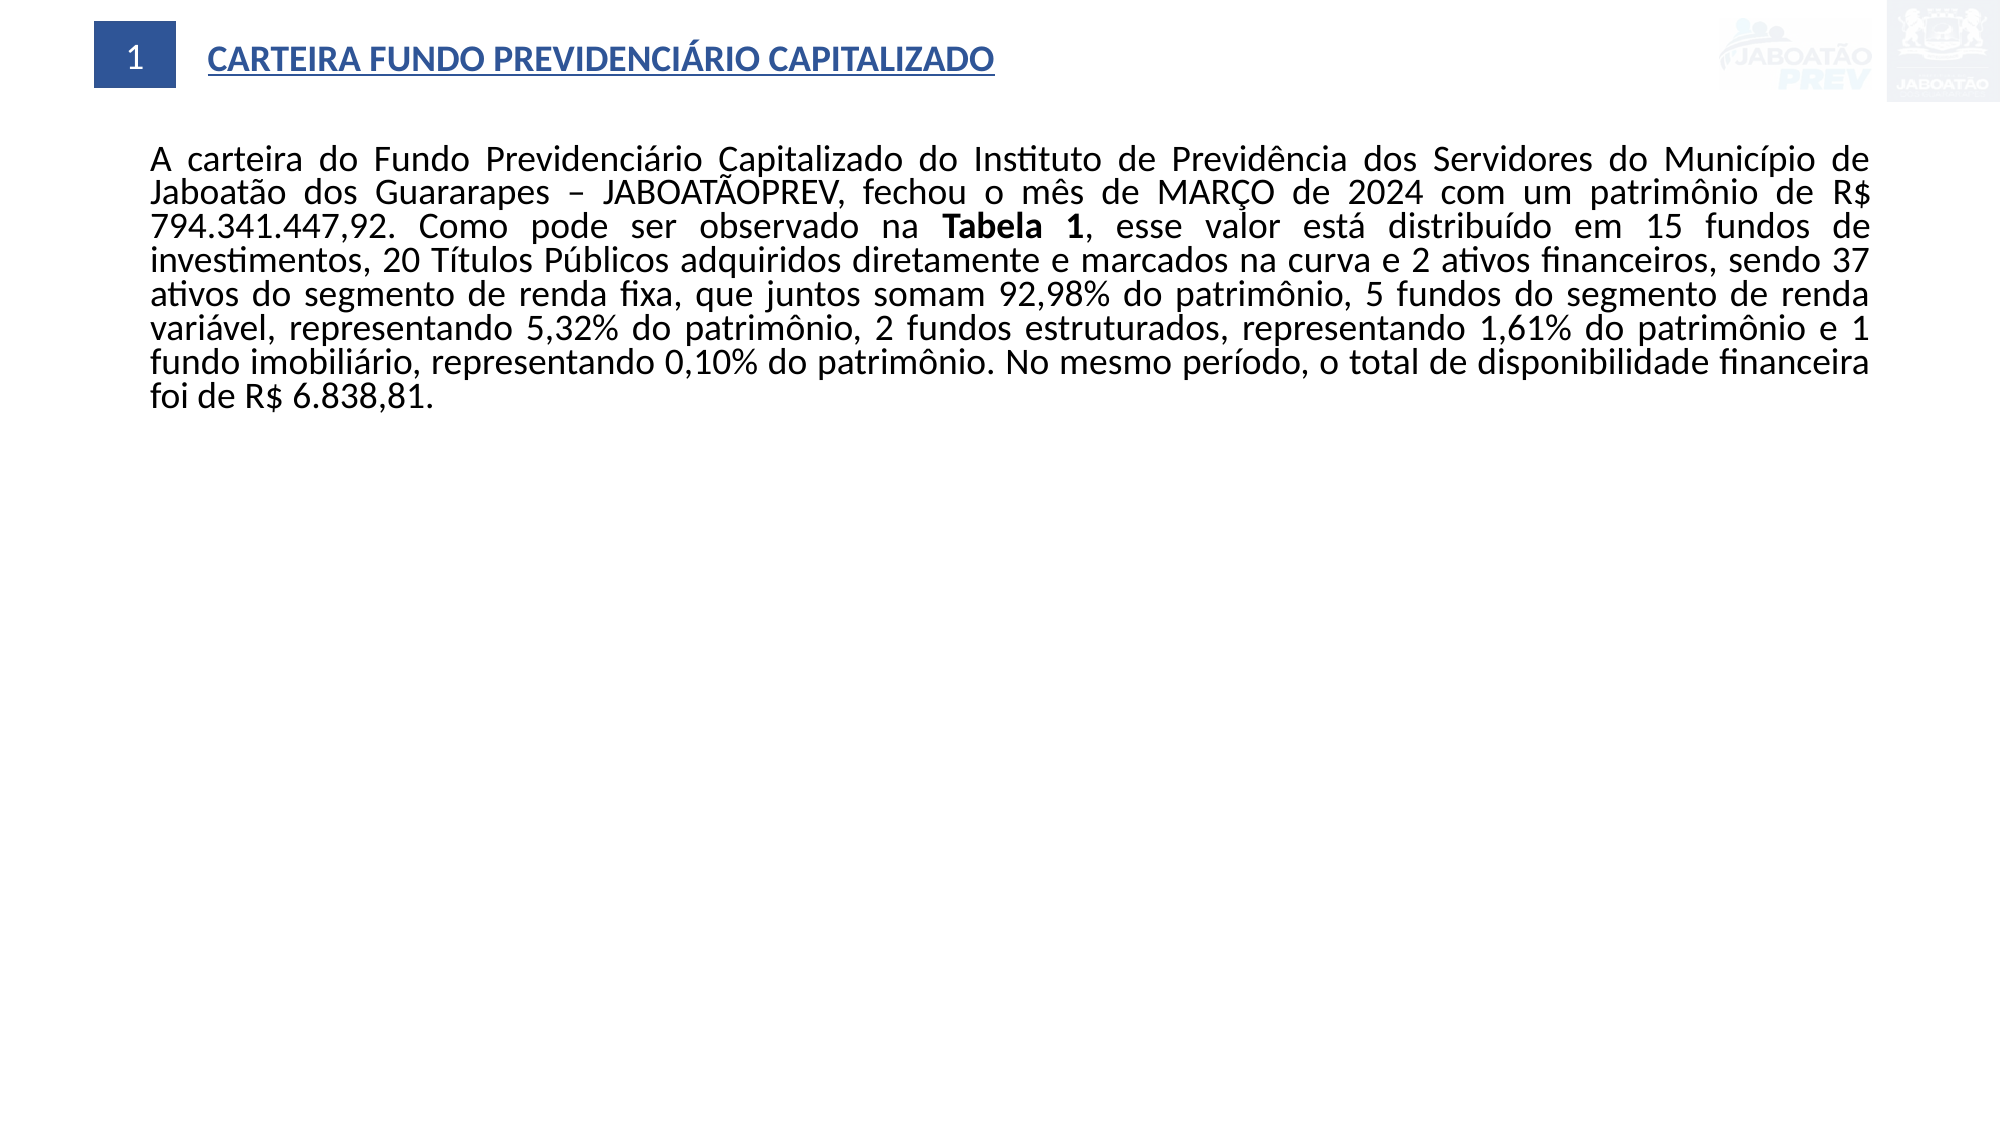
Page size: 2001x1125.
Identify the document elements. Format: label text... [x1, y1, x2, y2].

text_box 1 [94, 21, 176, 88]
list A carteira do Fundo Previdenciário Capitalizado do Instituto de Previdência dos Servidores do Município de Jaboatão dos Guararapes – JABOATÃOPREV, fechou o mês de MARÇO de 2024 com um patrimônio de R$ 794.341.447,92. Como pode ser observado na Tabela 1, esse valor está distribuído em 15 fundos de investimentos, 20 Títulos Públicos adquiridos diretamente e marcados na curva e 2 ativos financeiros, sendo 37 ativos do segmento de renda fixa, que juntos somam 92,98% do patrimônio, 5 fundos do segmento de renda variável, representando 5,32% do patrimônio, 2 fundos estruturados, representando 1,61% do patrimônio e 1 fundo imobiliário, representando 0,10% do patrimônio. No mesmo período, o total de disponibilidade financeira foi de R$ 6.838,81. [135, 136, 1887, 476]
text_box CARTEIRA FUNDO PREVIDENCIÁRIO CAPITALIZADO [192, 26, 1088, 87]
